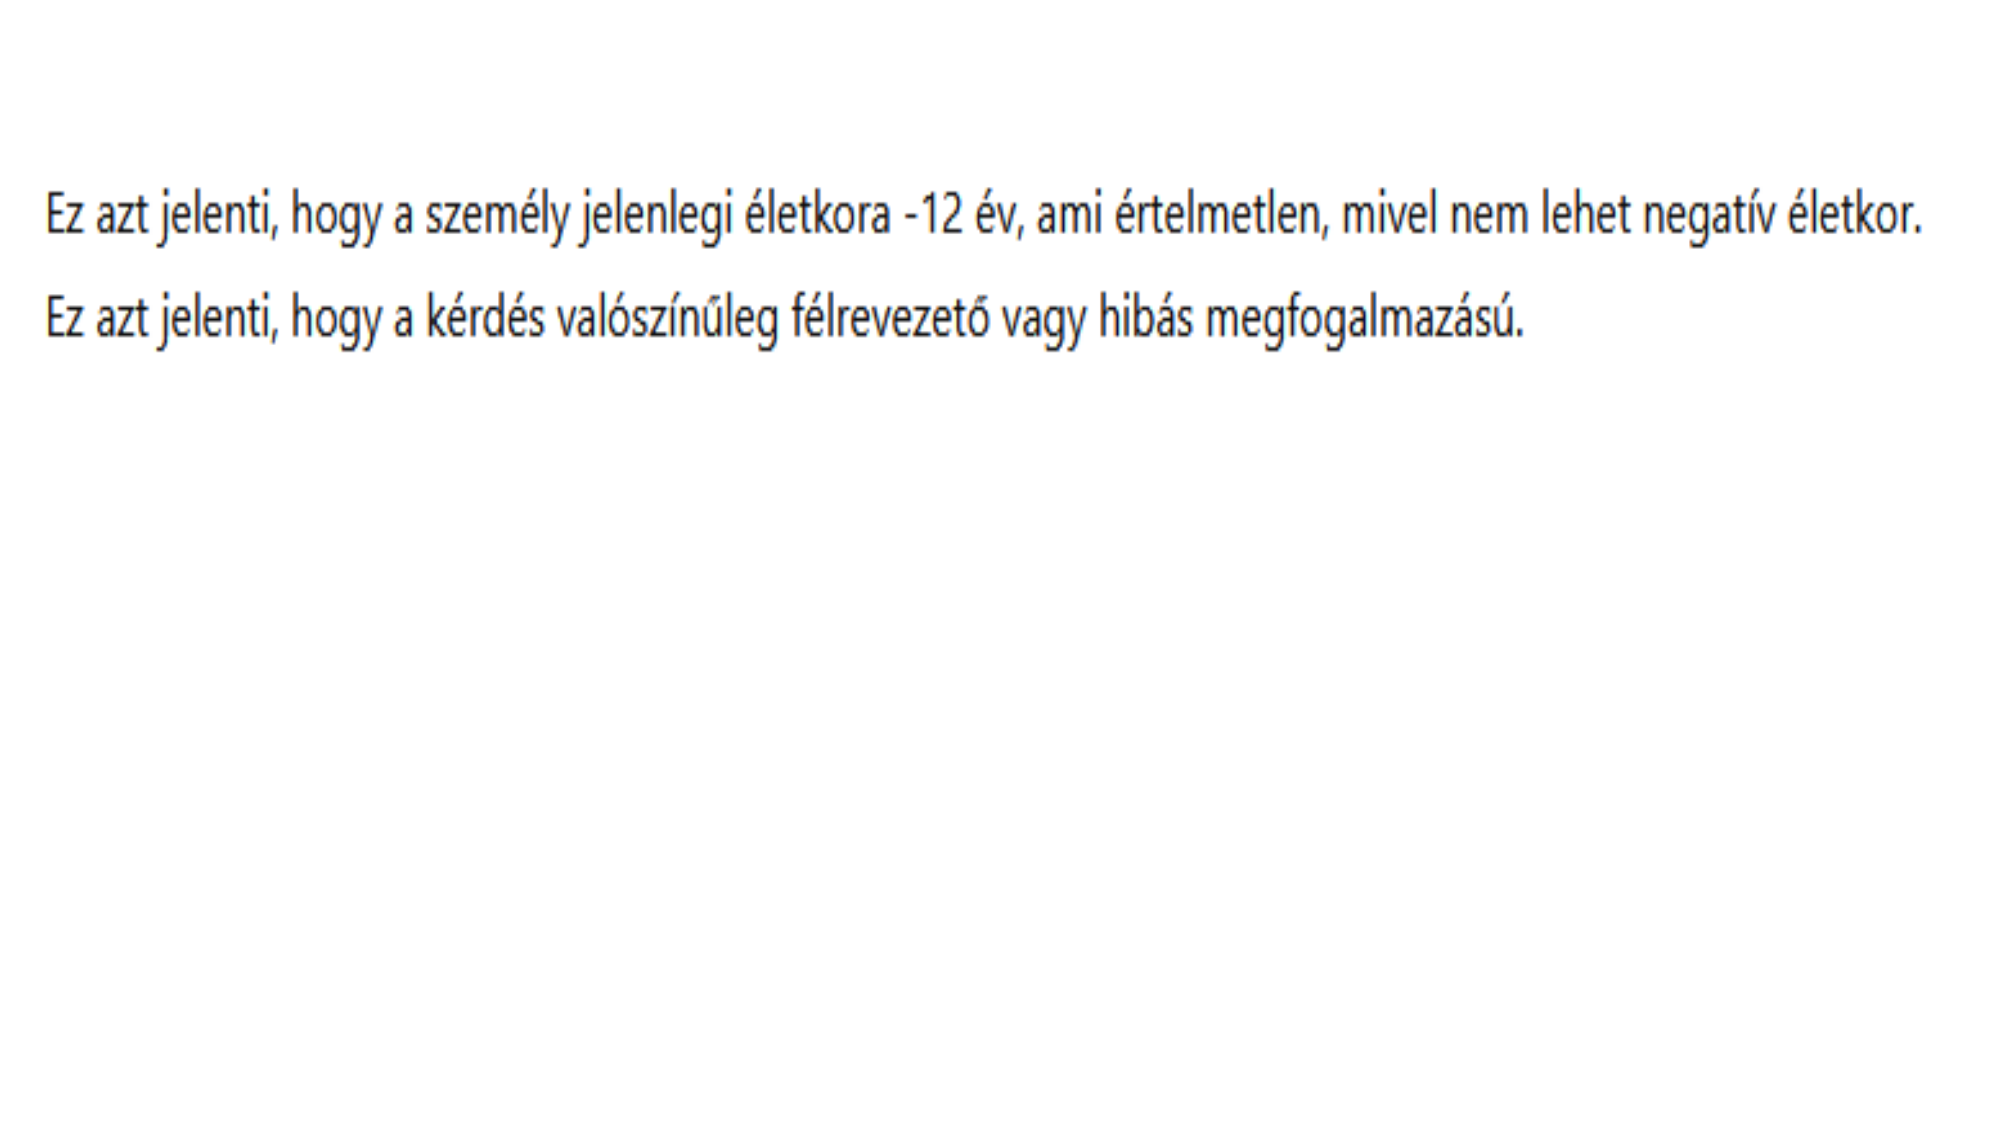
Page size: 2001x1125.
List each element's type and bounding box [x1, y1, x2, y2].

picture [16, 149, 1953, 393]
